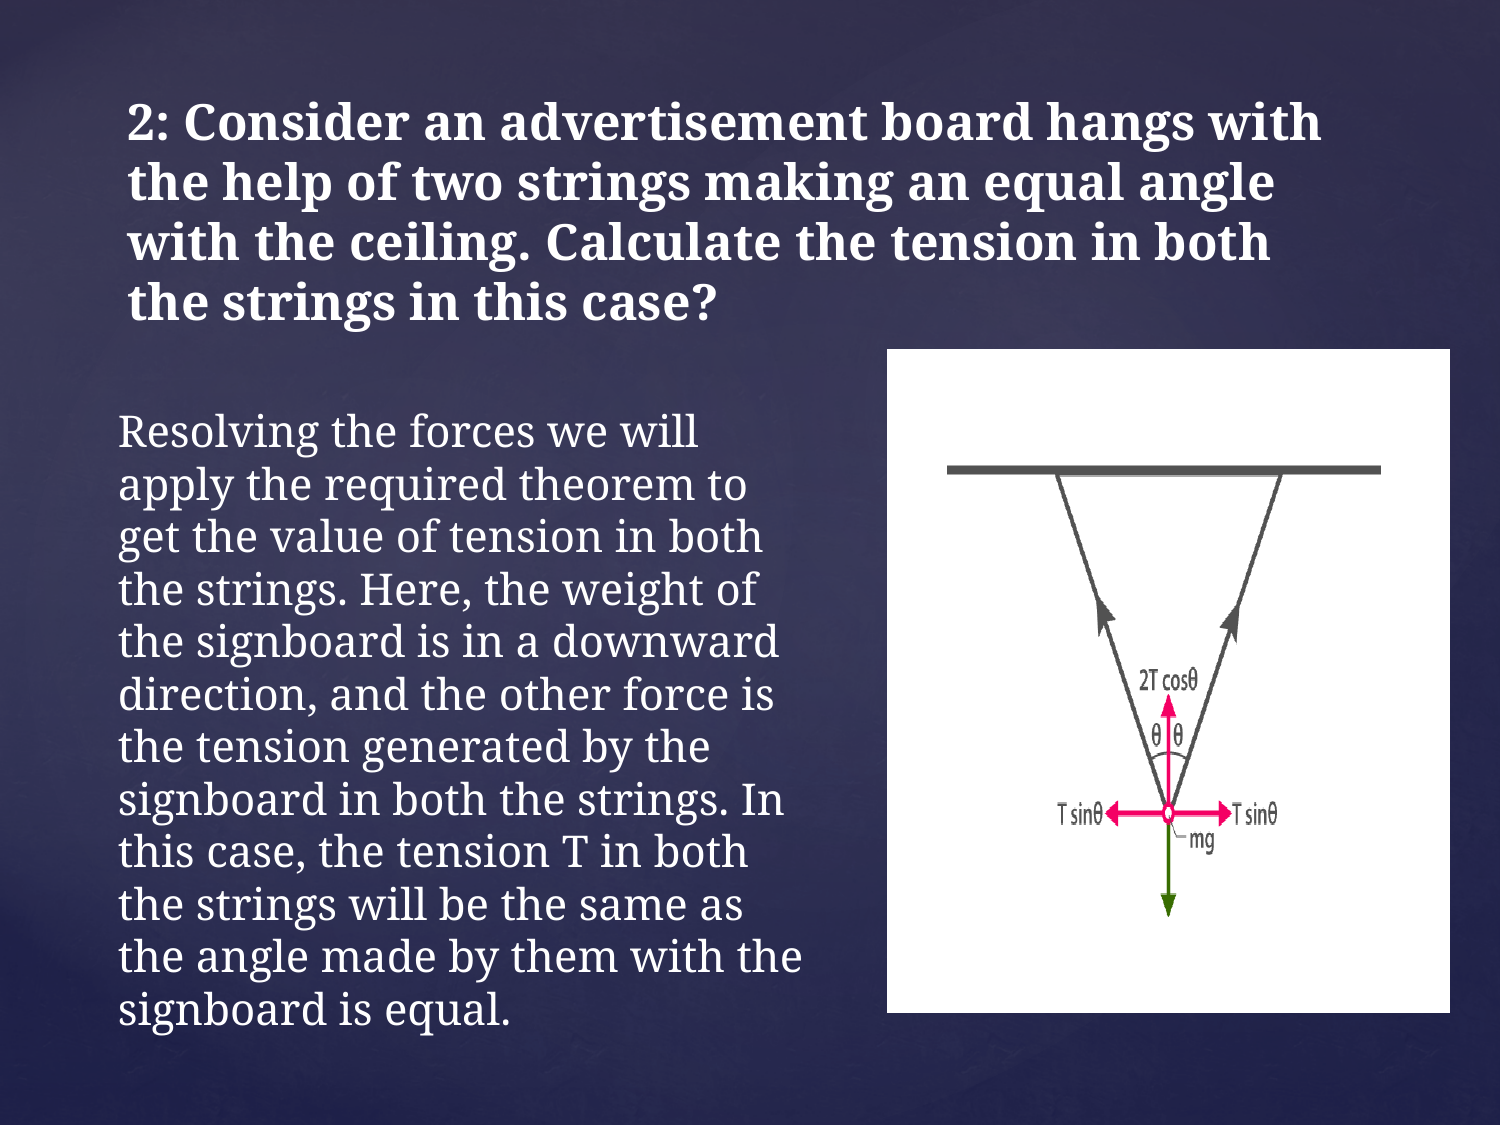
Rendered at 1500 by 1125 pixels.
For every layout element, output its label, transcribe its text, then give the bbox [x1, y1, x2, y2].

title 2: Consider an advertisement board hangs with the help of two strings making an equal angle with the ceiling. Calculate the tension in both the strings in this case? [112, 99, 1350, 338]
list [886, 349, 1451, 1013]
list Resolving the forces we will apply the required theorem to get the value of tension in both the strings. Here, the weight of the signboard is in a downward direction, and the other force is the tension generated by the signboard in both the strings. In this case, the tension T in both the strings will be the same as the angle made by them with the signboard is equal. [99, 362, 825, 1075]
